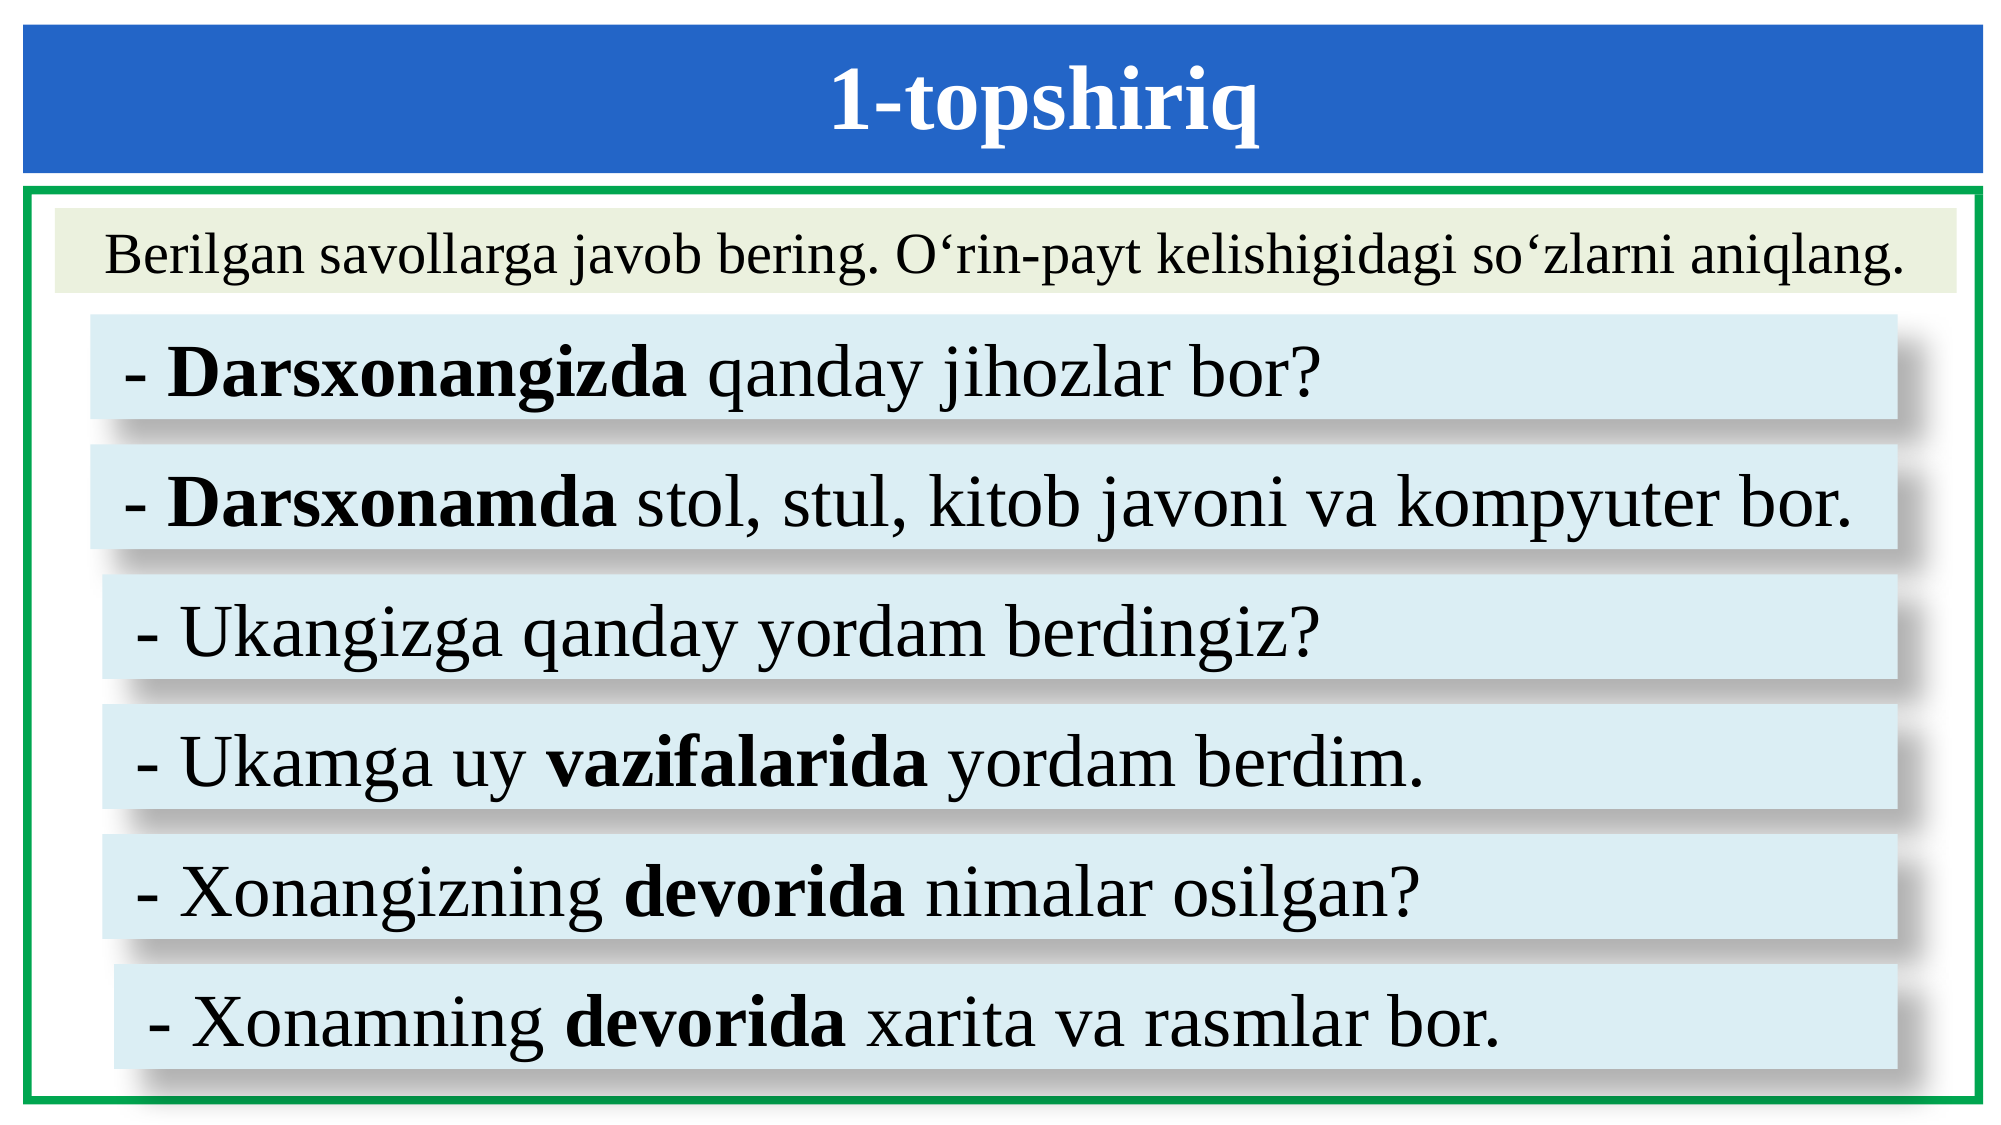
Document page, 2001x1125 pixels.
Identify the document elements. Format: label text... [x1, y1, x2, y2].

text_box Berilgan savollarga javob bering. O‘rin-payt kelishigidagi so‘zlarni aniqlang. [54, 208, 1957, 293]
text_box - Darsxonangizda qanday jihozlar bor? [90, 314, 1898, 420]
text_box - Ukangizga qanday yordam berdingiz? [102, 574, 1898, 679]
text_box - Ukamga uy vazifalarida yordam berdim. [102, 704, 1898, 809]
text_box - Darsxonamda stol, stul, kitob javoni va kompyuter bor. [90, 444, 1898, 550]
text_box - Xonangizning devorida nimalar osilgan? [102, 834, 1898, 939]
text_box 1-topshiriq [813, 30, 1277, 156]
text_box - Xonamning devorida xarita va rasmlar bor. [114, 964, 1898, 1069]
